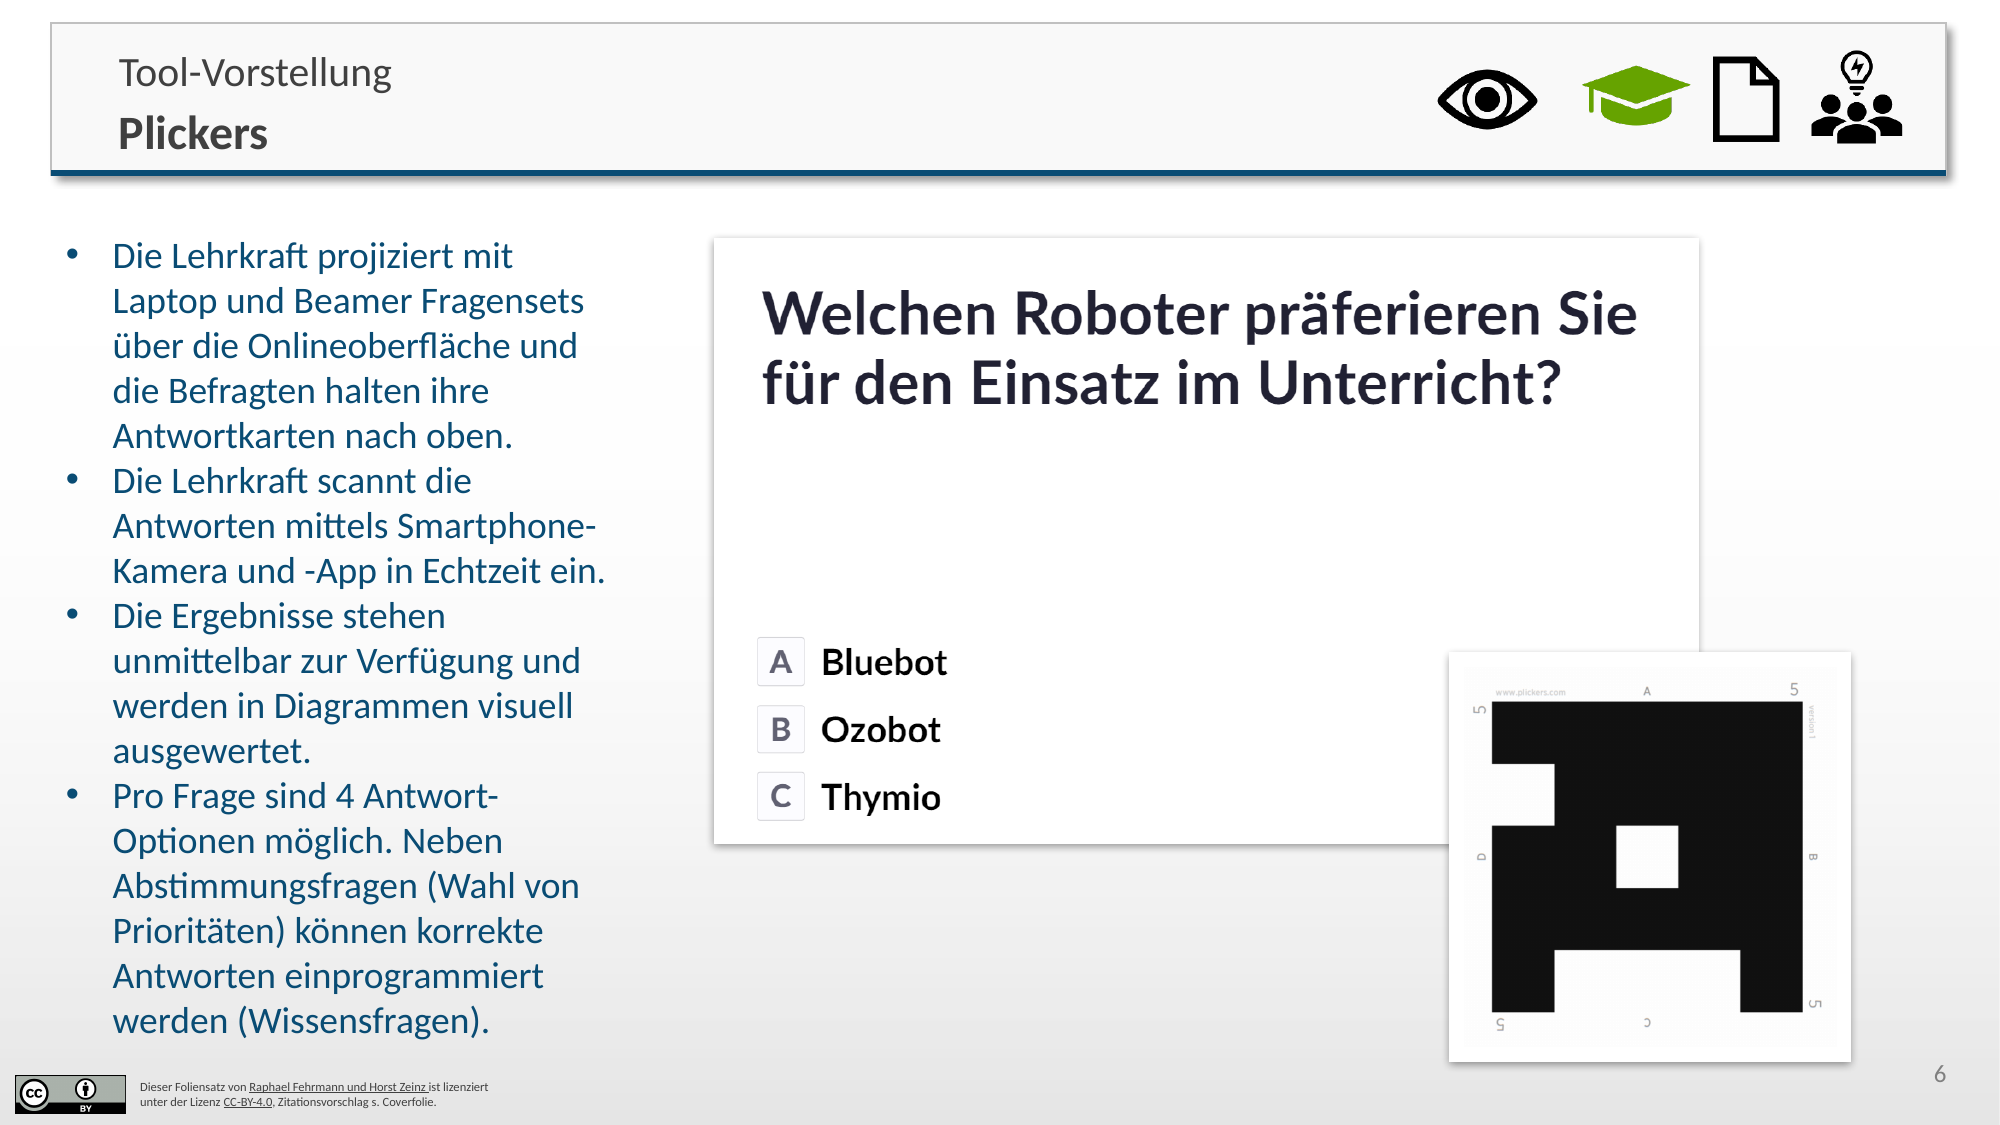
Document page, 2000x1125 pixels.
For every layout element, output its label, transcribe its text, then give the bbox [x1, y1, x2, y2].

picture [1576, 35, 1916, 157]
text_box Die Lehrkraft projiziert mit Laptop und Beamer Fragensets über die Onlineoberfläche und die Befragten halten ihre Antwortkarten nach oben. Die Lehrkraft scannt die Antworten mittels Smartphone-Kamera und -App in Echtzeit ein. Die Ergebnisse stehen unmittelbar zur Verfügung und werden in Diagrammen visuell ausgewertet. Pro Frage sind 4 Antwort-Optionen möglich. Neben Abstimmungsfragen (Wahl von Prioritäten) können korrekte Antworten einprogrammiert werden (Wissensfragen). [51, 223, 628, 1094]
picture [15, 1075, 126, 1114]
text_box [50, 22, 1947, 176]
picture [1427, 39, 1547, 160]
picture [727, 251, 1841, 1047]
slide_number 6 [1596, 1042, 1947, 1102]
